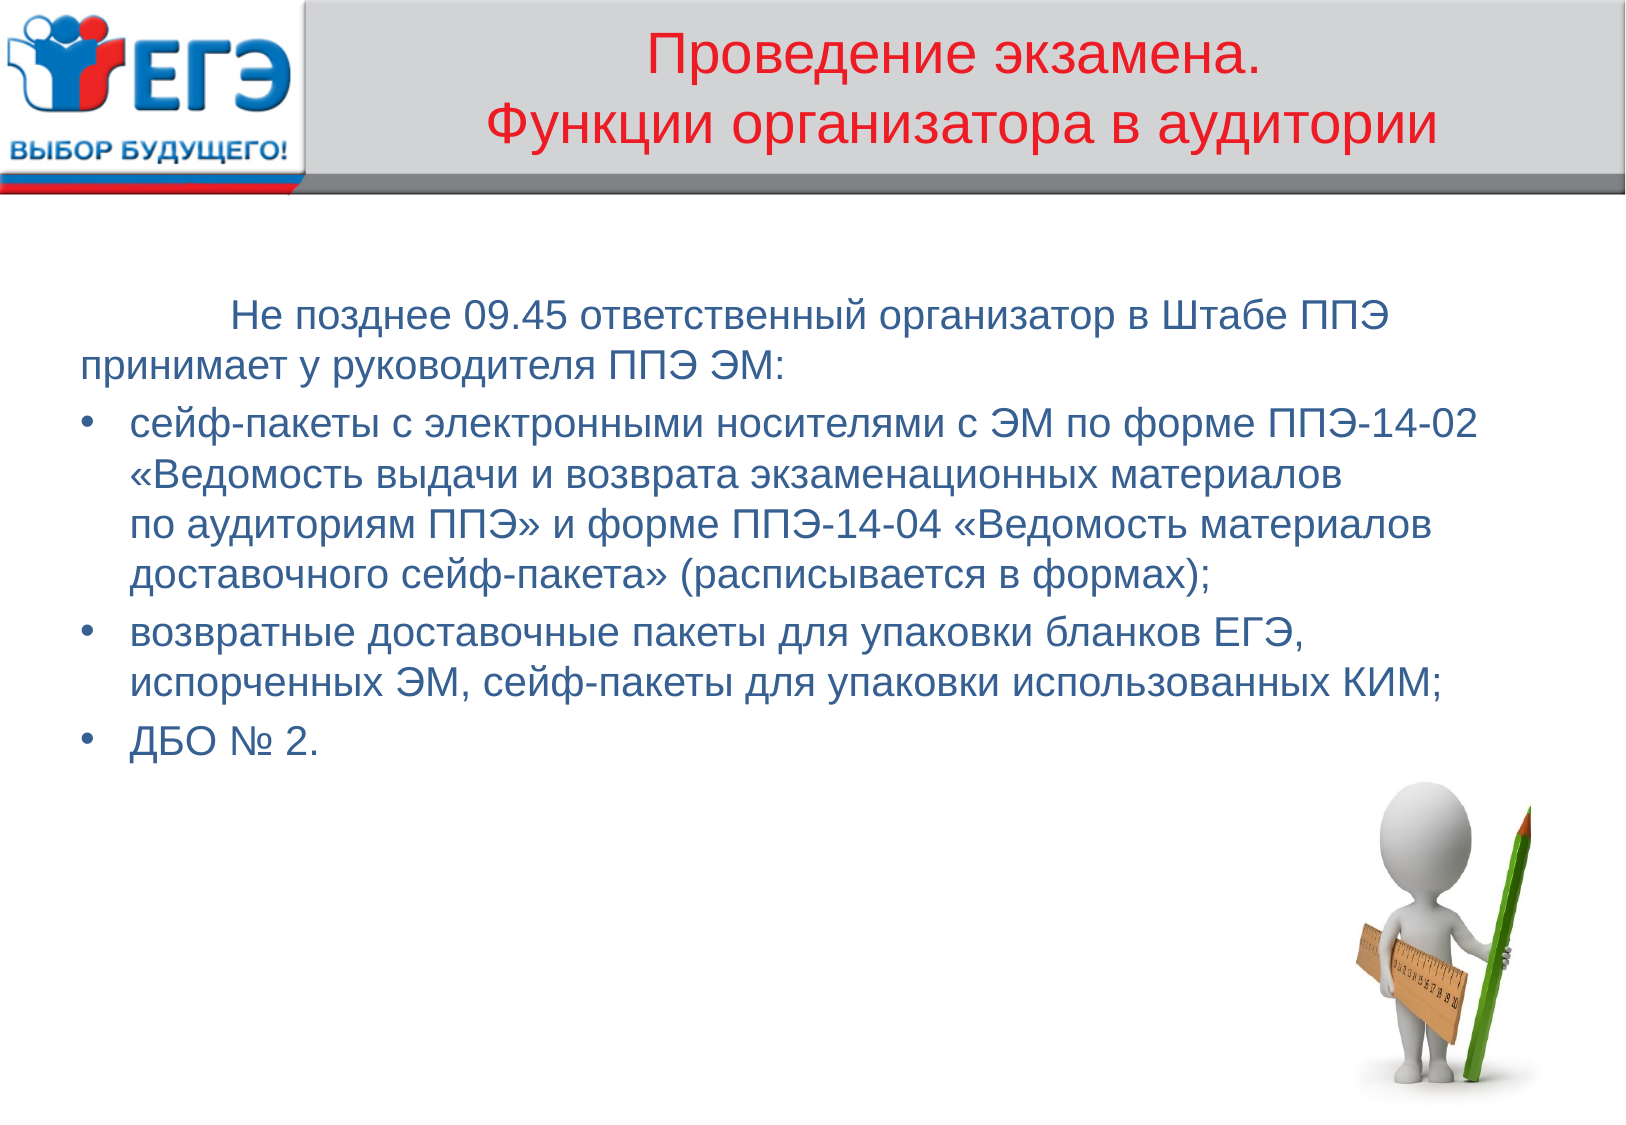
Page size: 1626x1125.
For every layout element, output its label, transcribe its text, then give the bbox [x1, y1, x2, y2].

title Проведение экзамена. Функции организатора в аудитории [307, 0, 1619, 173]
list Не позднее 09.45 ответственный организатор в Штабе ППЭ принимает у руководителя ППЭ ЭМ: сейф-пакеты с электронными носителями с ЭМ по форме ППЭ-14-02 «Ведомость выдачи и возврата экзаменационных материалов по аудиториям ППЭ» и форме ППЭ-14-04 «Ведомость материалов доставочного сейф-пакета» (расписывается в формах); возвратные доставочные пакеты для упаковки бланков ЕГЭ, испорченных ЭМ, сейф-пакеты для упаковки использованных КИМ; ДБО № 2. [62, 278, 1525, 966]
picture [0, 0, 1626, 1125]
